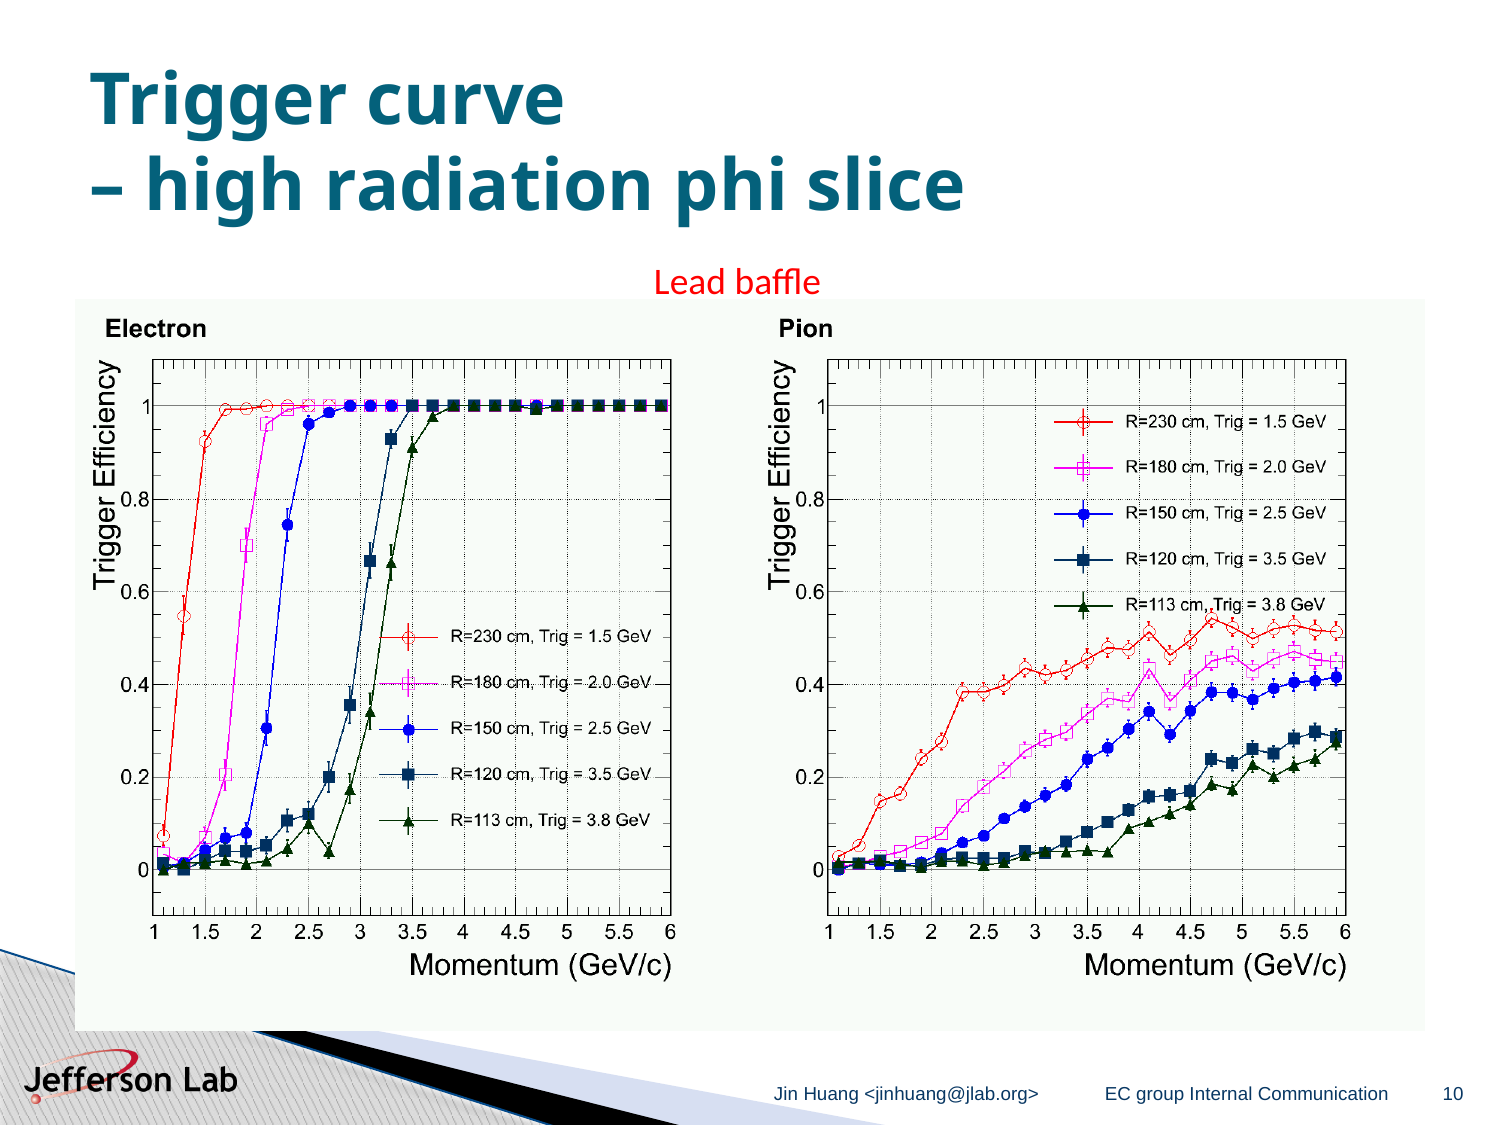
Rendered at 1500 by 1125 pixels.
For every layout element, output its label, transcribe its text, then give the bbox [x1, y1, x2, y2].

slide_number EC group Internal Communication [1075, 1051, 1418, 1112]
text_box Lead baffle [639, 249, 845, 299]
picture [24, 1049, 237, 1104]
slide_number 10 [1418, 1051, 1479, 1112]
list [74, 299, 1426, 1031]
footer Jin Huang <jinhuang@jlab.org> [737, 1051, 1075, 1112]
title Trigger curve – high radiation phi slice [75, 45, 1425, 233]
